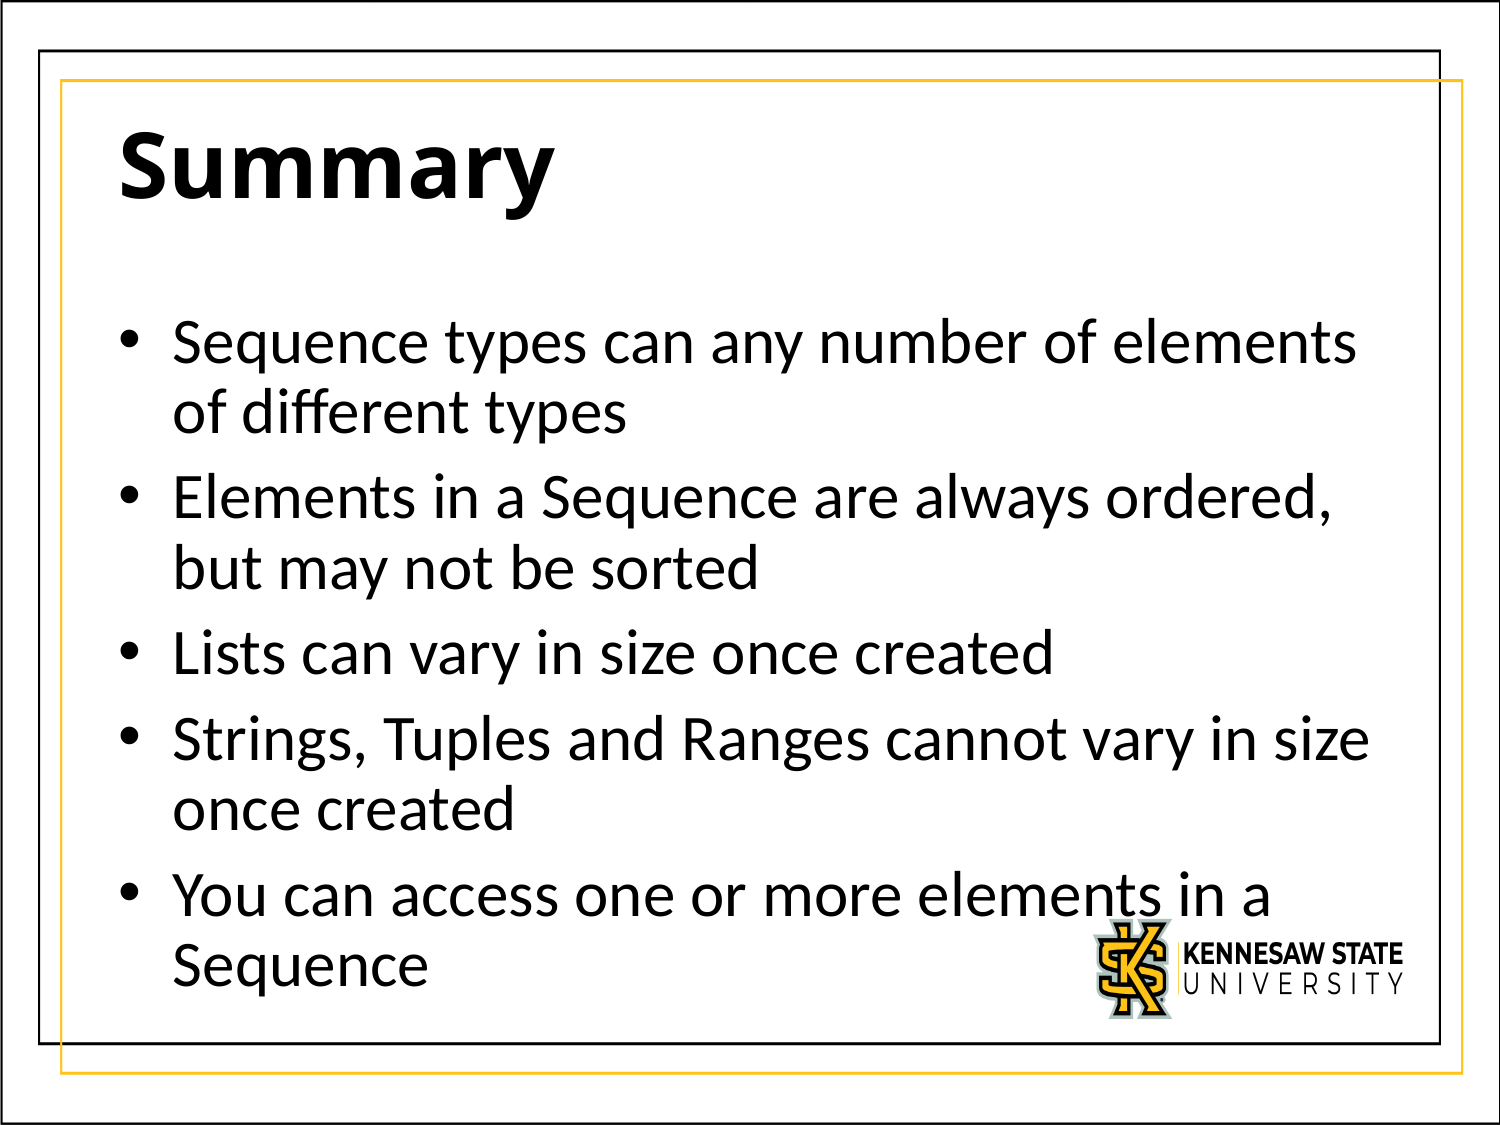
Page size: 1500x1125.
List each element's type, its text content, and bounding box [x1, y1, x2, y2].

title Summary [103, 59, 1397, 278]
picture [0, 0, 1500, 1125]
list Sequence types can any number of elements of different types Elements in a Sequence are always ordered, but may not be sorted Lists can vary in size once created Strings, Tuples and Ranges cannot vary in size once created You can access one or more elements in a Sequence [103, 299, 1397, 1014]
